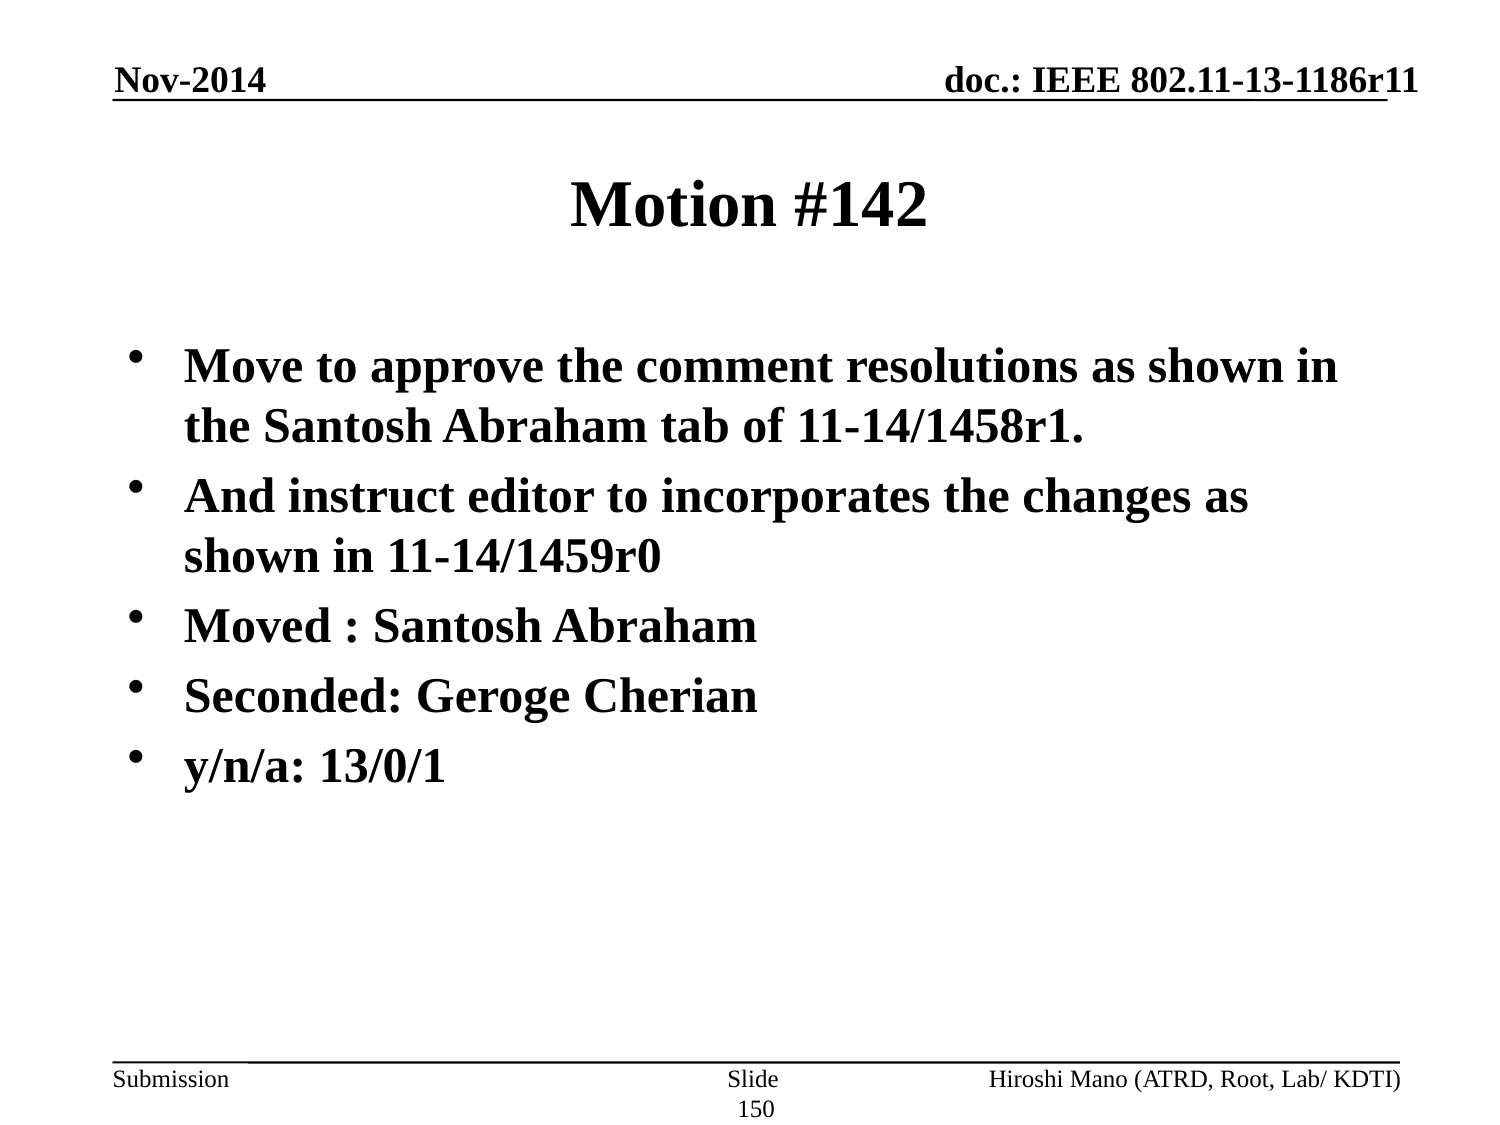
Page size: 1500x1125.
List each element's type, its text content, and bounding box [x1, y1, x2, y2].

title Motion #142 [112, 112, 1388, 288]
list Move to approve the comment resolutions as shown in the Santosh Abraham tab of 11-14/1458r1. And instruct editor to incorporates the changes as shown in 11-14/1459r0 Moved : Santosh Abraham Seconded: Geroge Cherian y/n/a: 13/0/1 [112, 324, 1388, 1001]
slide_number Slide 150 [712, 1061, 800, 1093]
footer Hiroshi Mano (ATRD, Root, Lab/ KDTI) [984, 1061, 1402, 1093]
slide_number Nov-2014 [114, 54, 280, 101]
